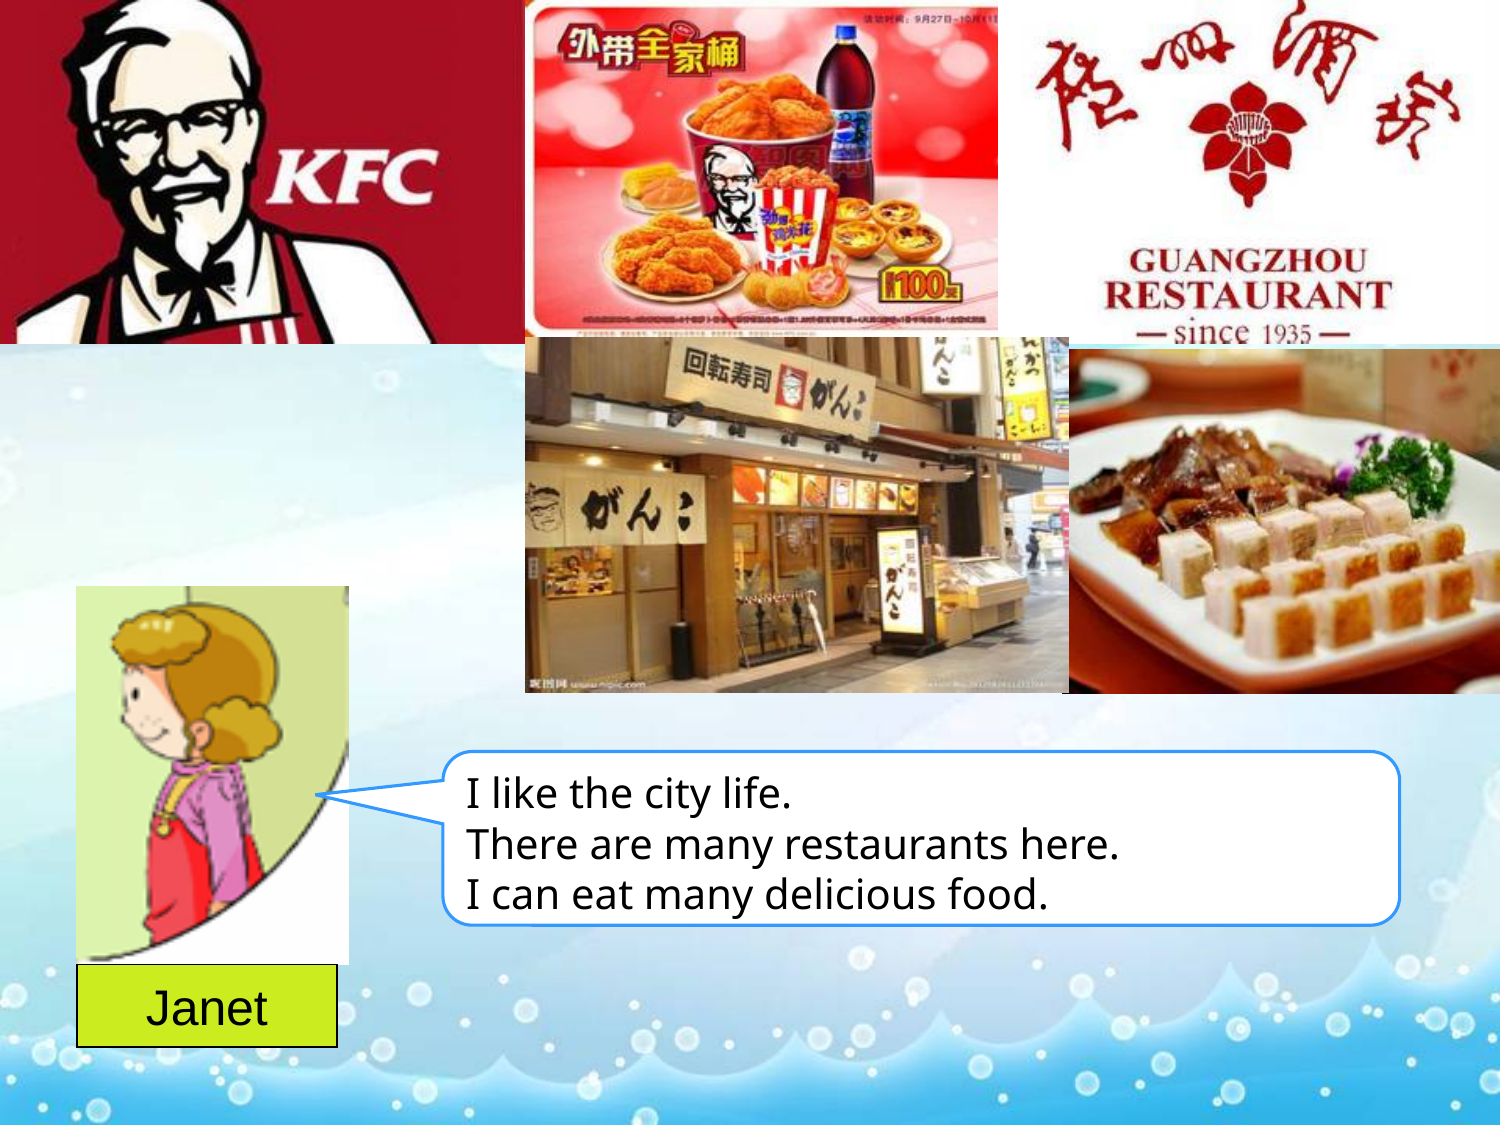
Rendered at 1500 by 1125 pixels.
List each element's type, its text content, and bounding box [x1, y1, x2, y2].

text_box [76, 585, 349, 1048]
text_box I like the city life. There are many restaurants here. I can eat many delicious food. [352, 751, 1400, 926]
picture [0, 0, 1500, 1125]
